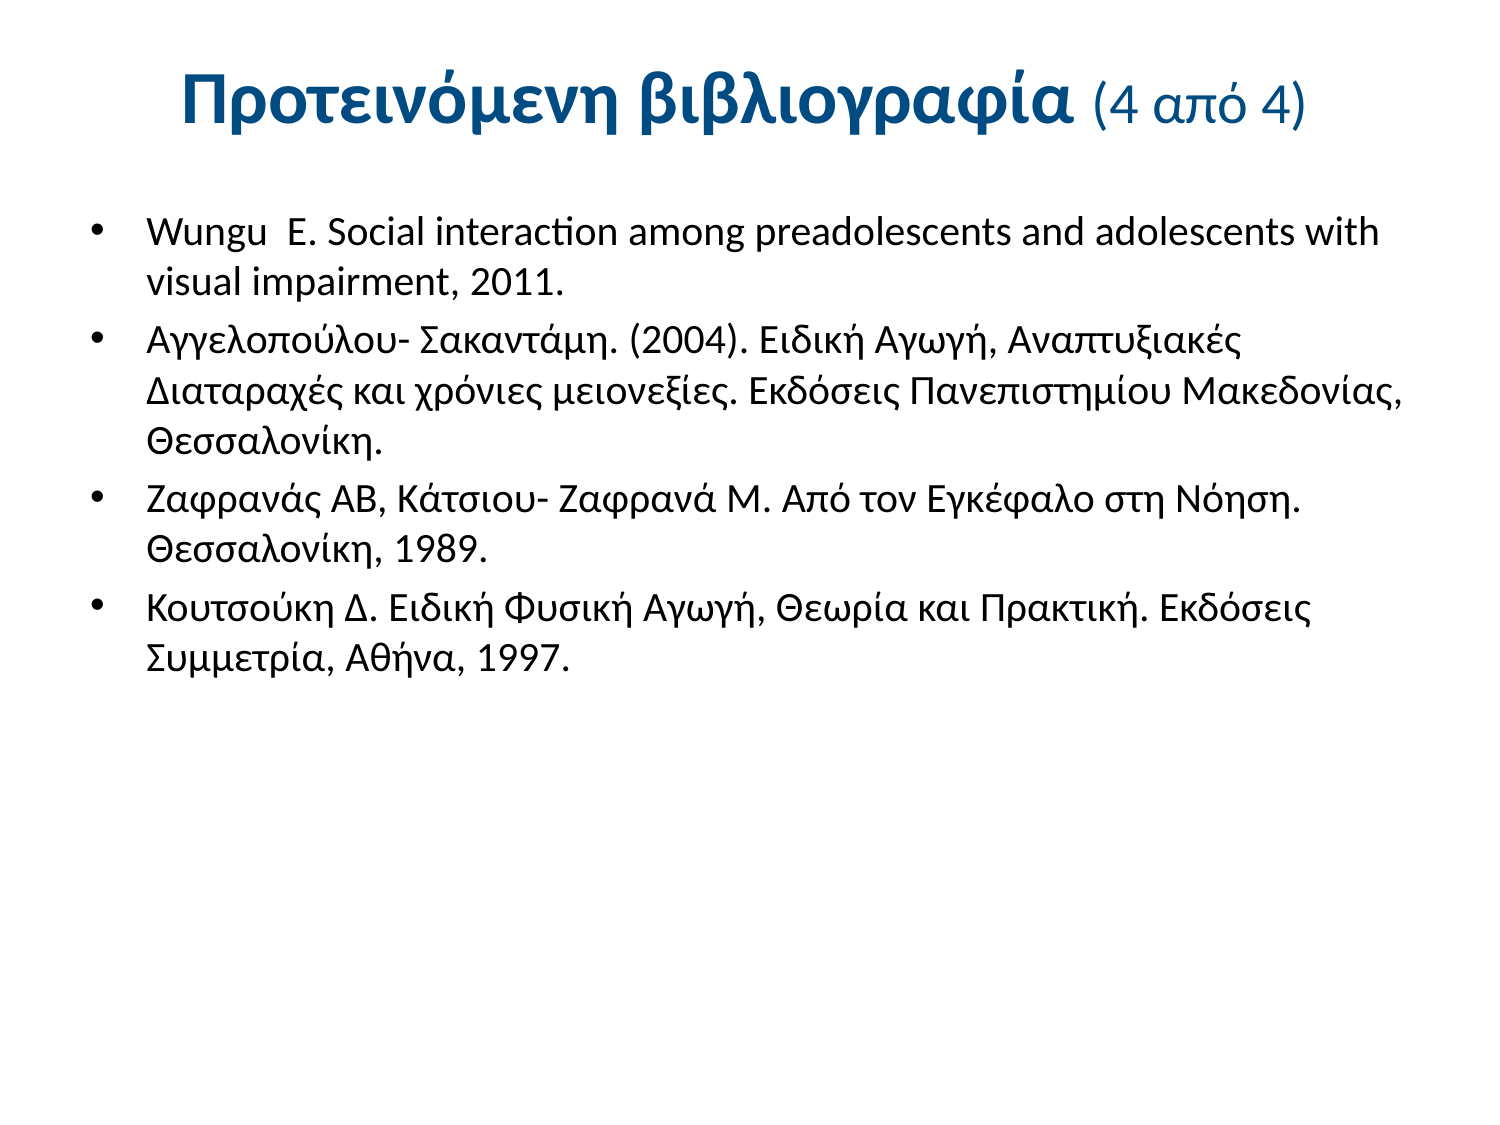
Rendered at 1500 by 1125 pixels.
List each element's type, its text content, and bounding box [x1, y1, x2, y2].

list Wungu E. Social interaction among preadolescents and adolescents with visual impairment, 2011. Αγγελοπούλου- Σακαντάμη. (2004). Ειδική Αγωγή, Αναπτυξιακές Διαταραχές και χρόνιες μειονεξίες. Εκδόσεις Πανεπιστημίου Μακεδονίας, Θεσσαλονίκη. Ζαφρανάς ΑΒ, Κάτσιου- Ζαφρανά Μ. Από τον Εγκέφαλο στη Νόηση. Θεσσαλονίκη, 1989. Κουτσούκη Δ. Ειδική Φυσική Αγωγή, Θεωρία και Πρακτική. Εκδόσεις Συμμετρία, Αθήνα, 1997. [75, 196, 1425, 1024]
title Προτεινόμενη βιβλιογραφία (4 από 4) [76, 19, 1427, 169]
